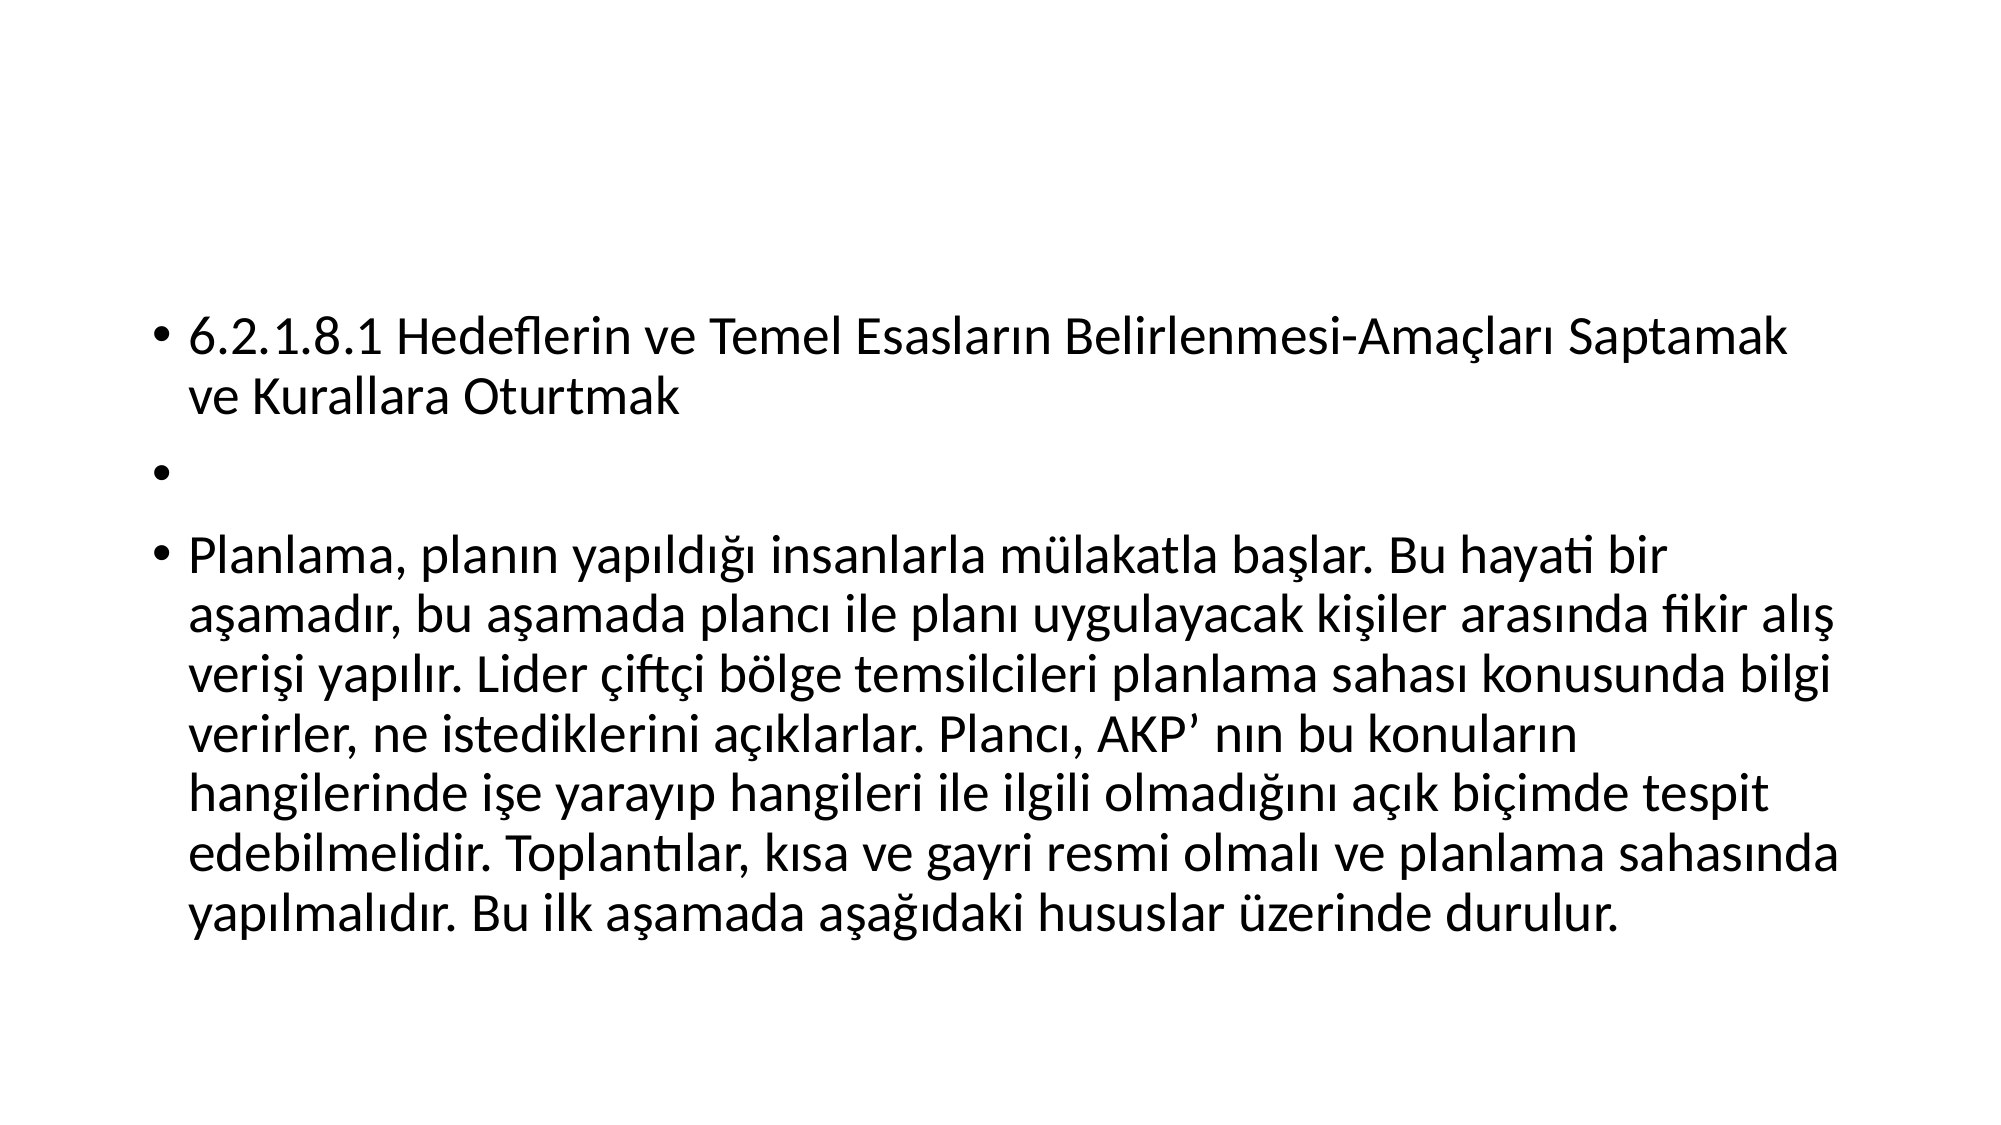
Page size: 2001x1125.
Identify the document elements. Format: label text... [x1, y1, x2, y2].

list 6.2.1.8.1 Hedeflerin ve Temel Esasların Belirlenmesi-Amaçları Saptamak ve Kurallara Oturtmak Planlama, planın yapıldığı insanlarla mülakatla başlar. Bu hayati bir aşamadır, bu aşamada plancı ile planı uygulayacak kişiler arasında fikir alış verişi yapılır. Lider çiftçi bölge temsilcileri planlama sahası konusunda bilgi verirler, ne istediklerini açıklarlar. Plancı, AKP’ nın bu konuların hangilerinde işe yarayıp hangileri ile ilgili olmadığını açık biçimde tespit edebilmelidir. Toplantılar, kısa ve gayri resmi olmalı ve planlama sahasında yapılmalıdır. Bu ilk aşamada aşağıdaki hususlar üzerinde durulur. [137, 299, 1863, 1014]
